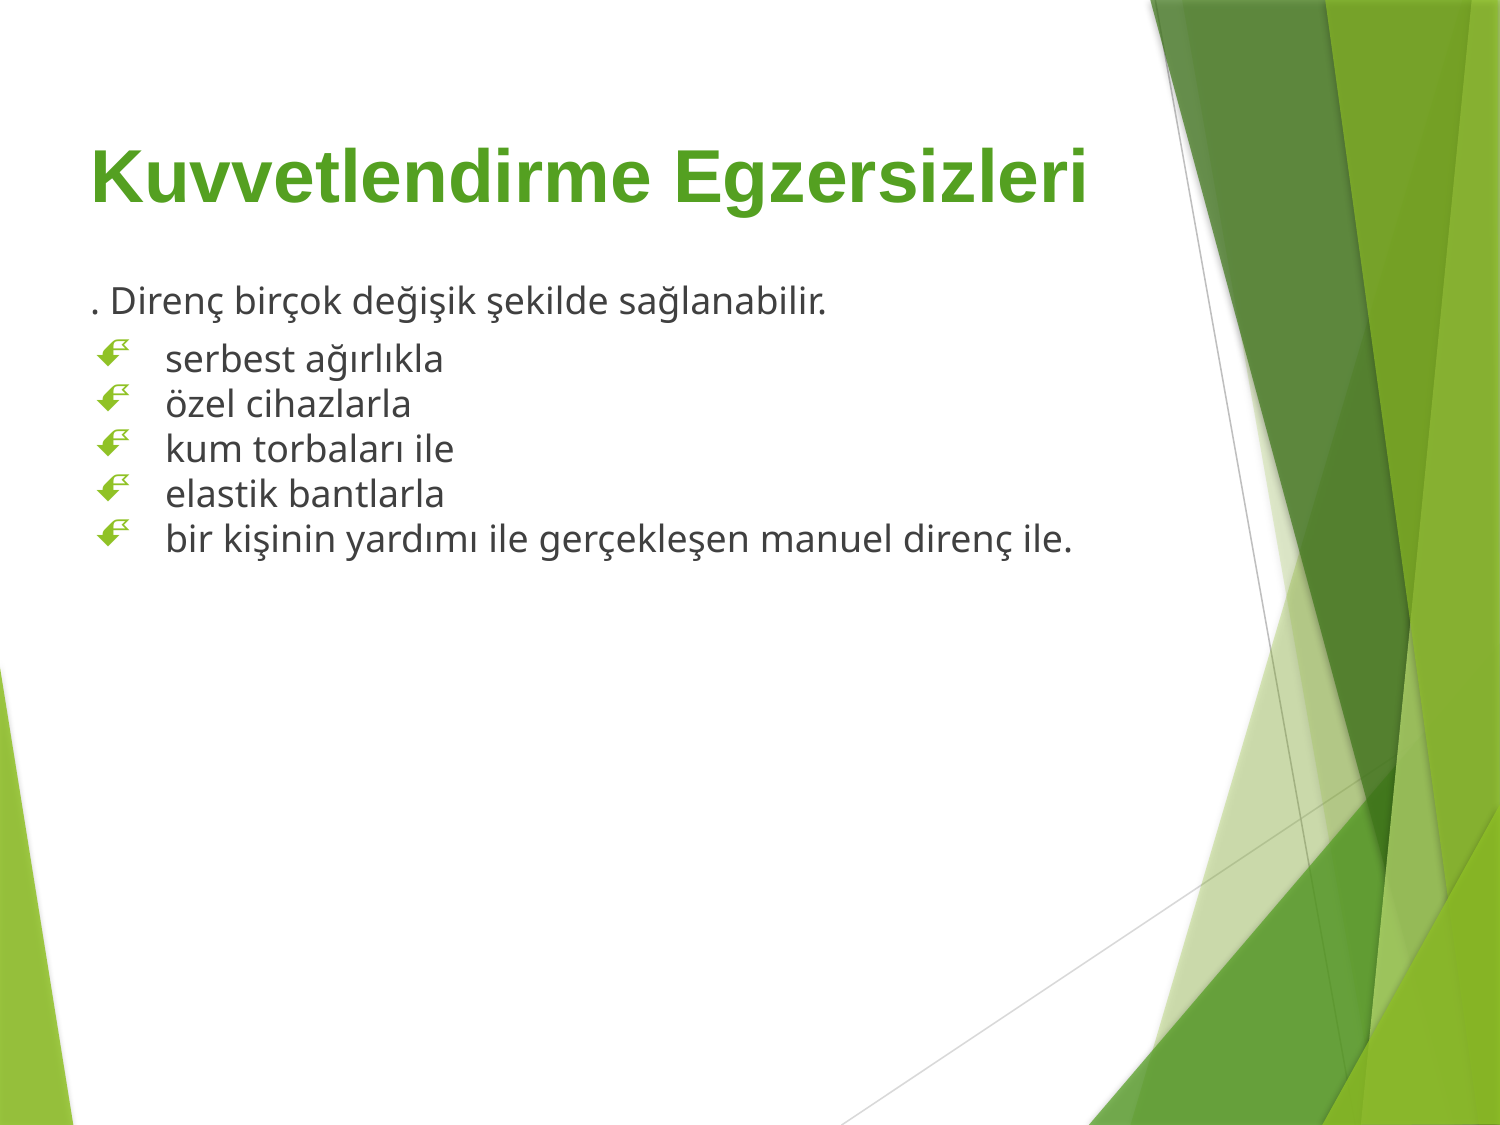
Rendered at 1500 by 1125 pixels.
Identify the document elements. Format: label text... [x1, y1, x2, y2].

title Kuvvetlendirme Egzersizleri [75, 45, 1425, 233]
list . Direnç birçok değişik şekilde sağlanabilir. serbest ağırlıkla özel cihazlarla kum torbaları ile elastik bantlarla bir kişinin yardımı ile gerçekleşen manuel direnç ile. [75, 262, 1425, 1078]
